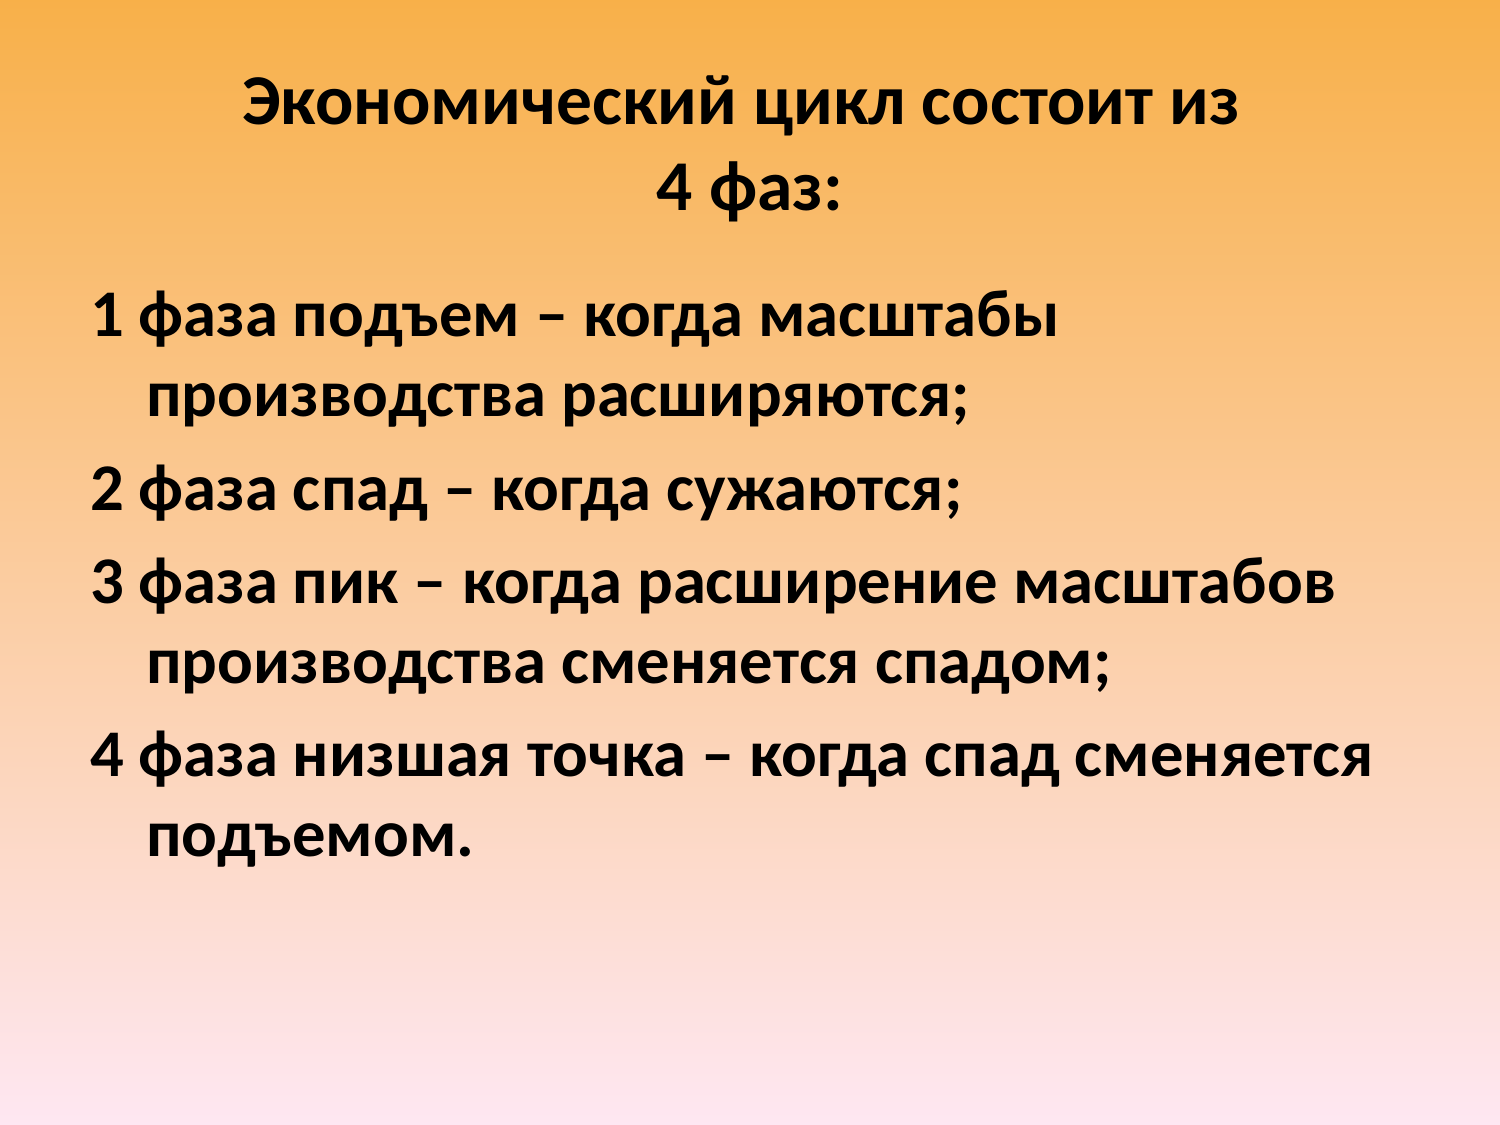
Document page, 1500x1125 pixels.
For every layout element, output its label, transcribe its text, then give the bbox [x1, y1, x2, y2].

title Экономический цикл состоит из 4 фаз: [75, 45, 1425, 233]
list 1 фаза подъем – когда масштабы производства расширяются; 2 фаза спад – когда сужаются; 3 фаза пик – когда расширение масштабов производства сменяется спадом; 4 фаза низшая точка – когда спад сменяется подъемом. [75, 262, 1425, 1005]
